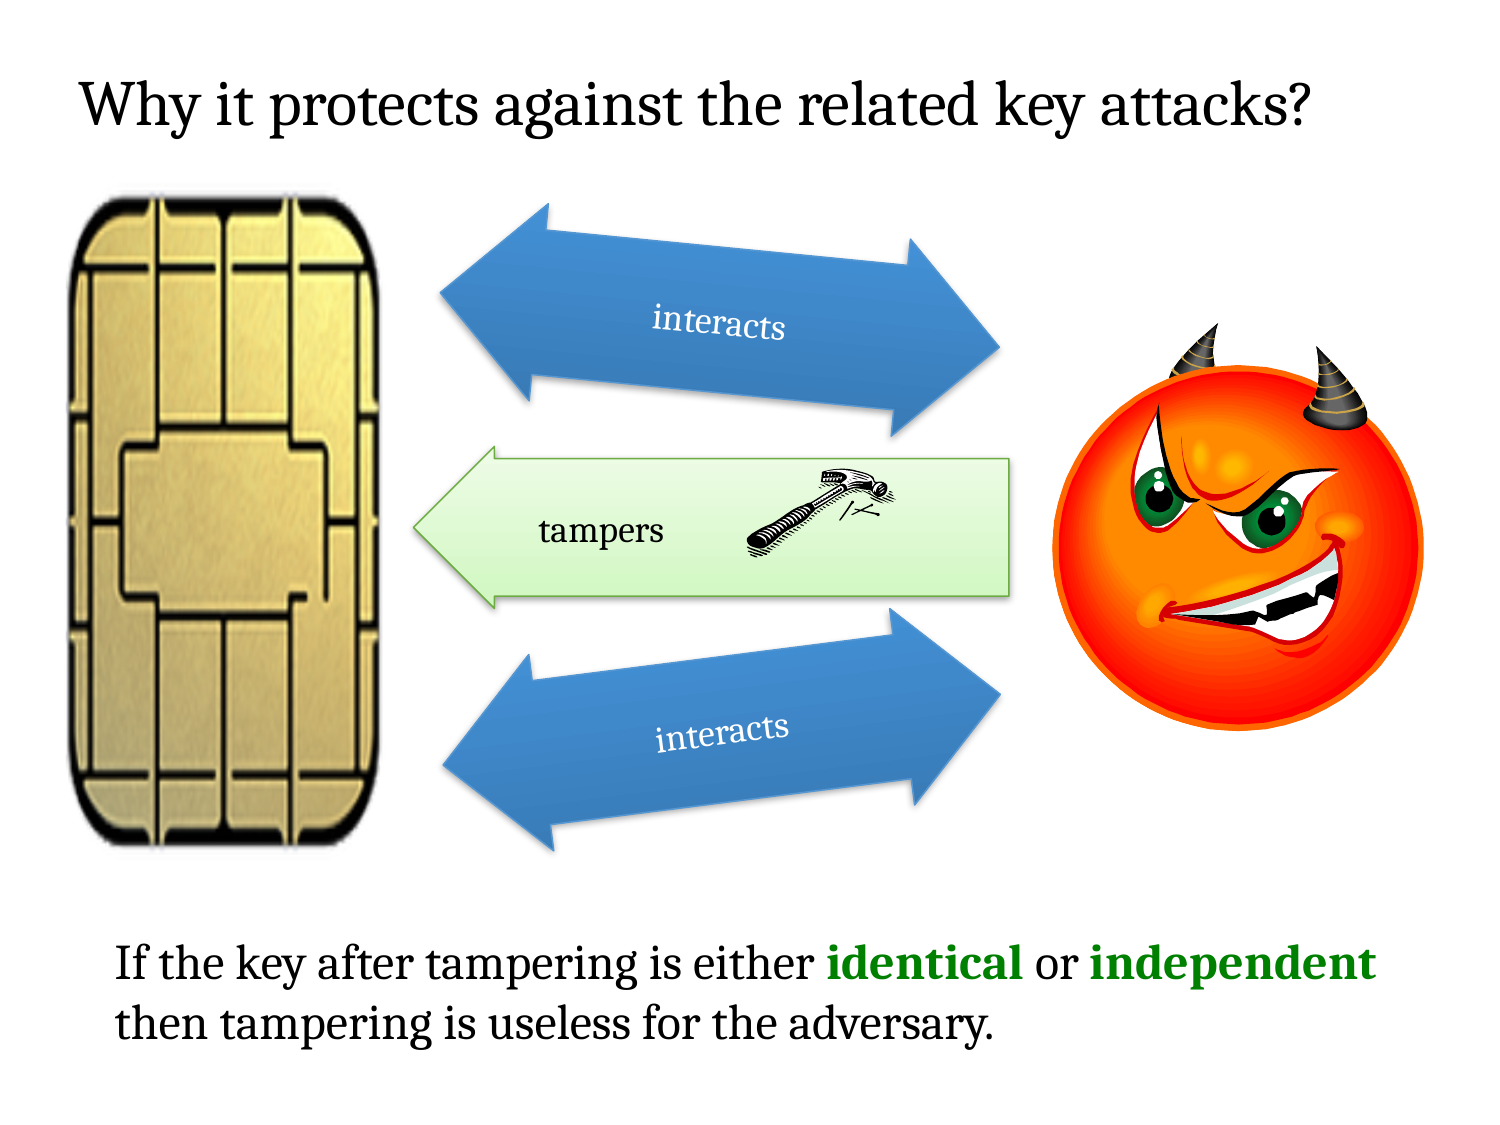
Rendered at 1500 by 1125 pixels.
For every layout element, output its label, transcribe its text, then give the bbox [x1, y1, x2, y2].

picture [1050, 321, 1426, 733]
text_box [413, 446, 1010, 609]
text_box If the key after tampering is either identical or independent then tampering is useless for the adversary. [99, 922, 1425, 1058]
text_box interacts [439, 203, 1000, 437]
text_box interacts [442, 617, 1001, 852]
picture [0, 178, 576, 881]
title Why it protects against the related key attacks? [63, 61, 1453, 177]
